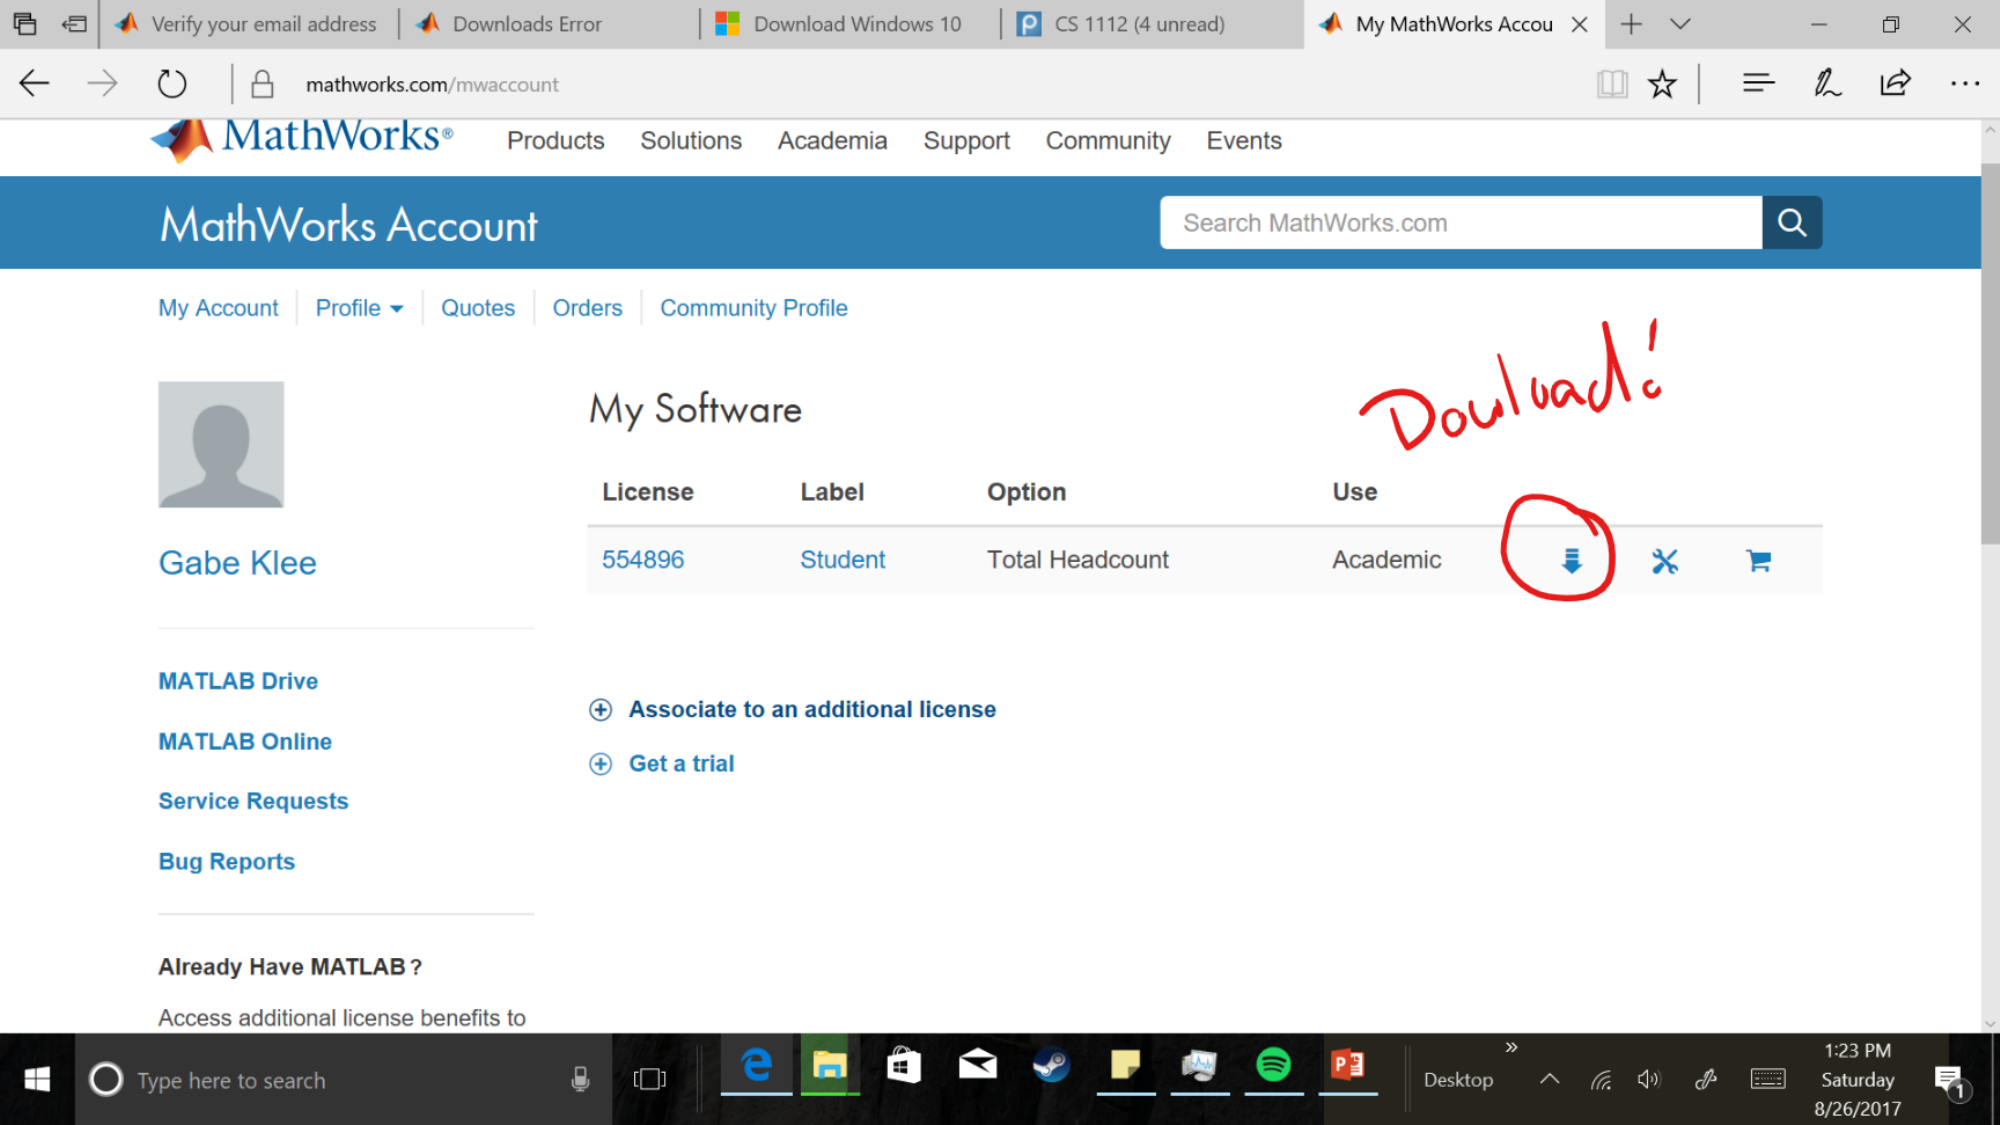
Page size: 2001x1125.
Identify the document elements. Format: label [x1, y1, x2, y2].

list [0, 0, 2000, 1125]
